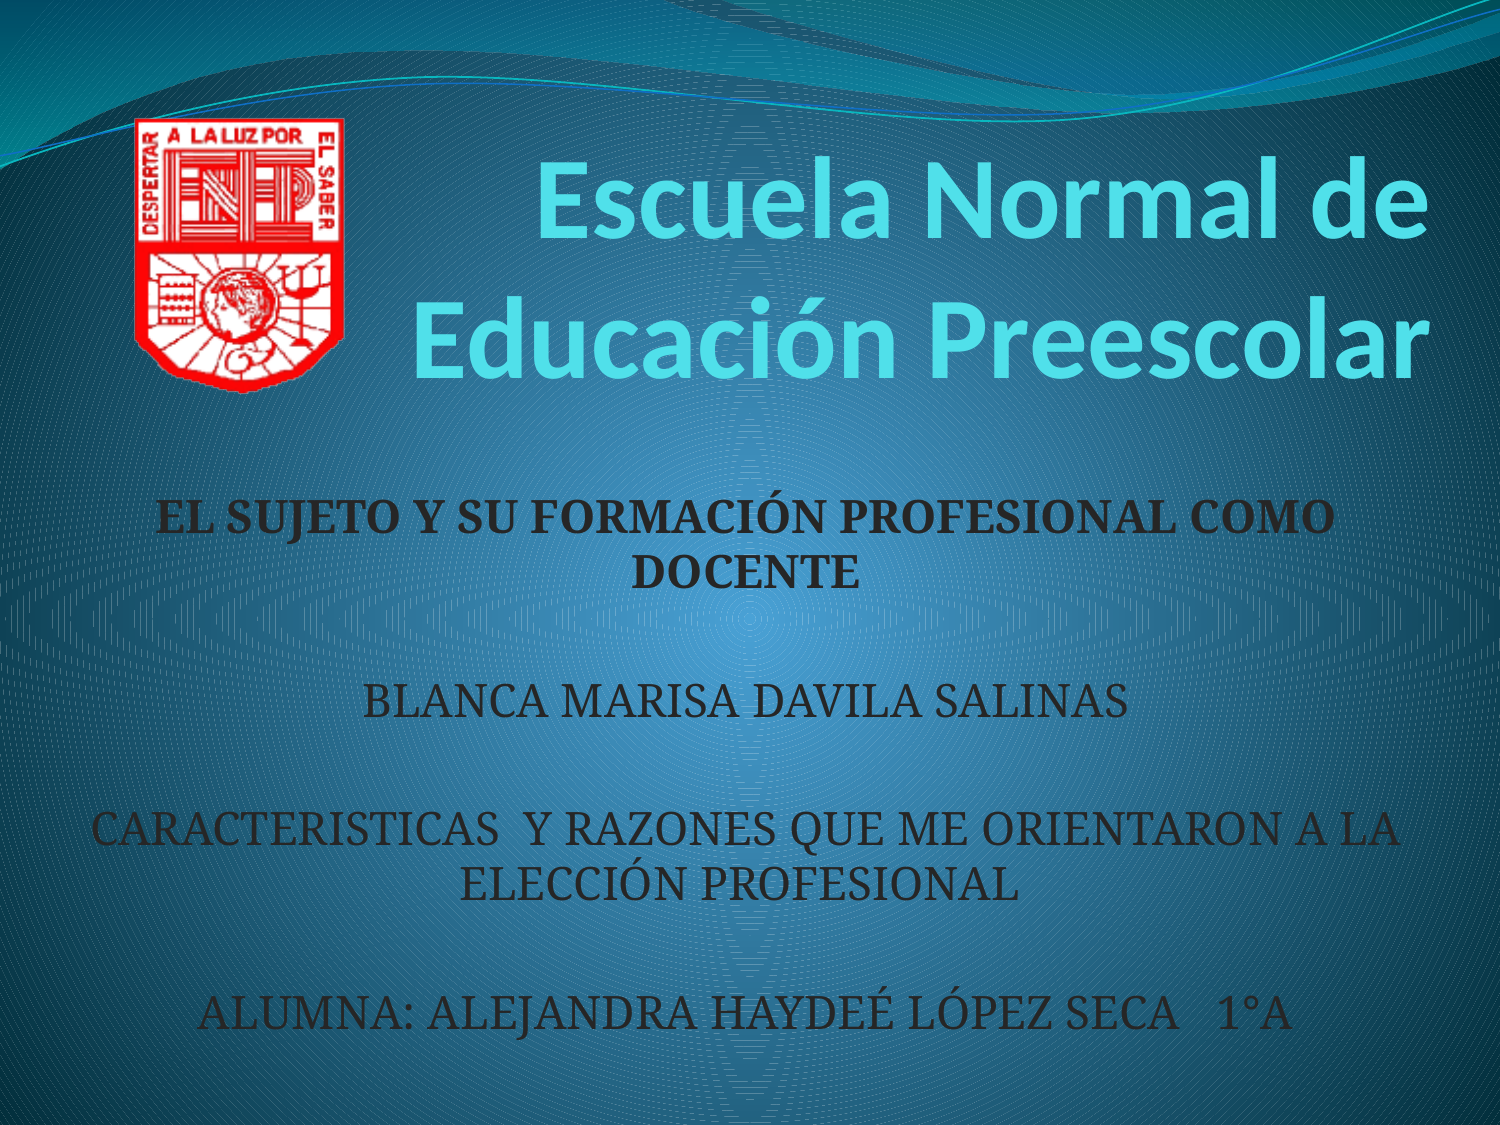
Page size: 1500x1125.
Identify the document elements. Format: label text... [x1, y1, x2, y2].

picture [40, 113, 423, 398]
title Escuela Normal de Educación Preescolar [147, 101, 1436, 402]
subtitle EL SUJETO Y SU FORMACIÓN PROFESIONAL COMO DOCENTE BLANCA MARISA DAVILA SALINAS CARACTERISTICAS Y RAZONES QUE ME ORIENTARON A LA ELECCIÓN PROFESIONAL ALUMNA: ALEJANDRA HAYDEÉ LÓPEZ SECA 1°A [41, 479, 1459, 1047]
